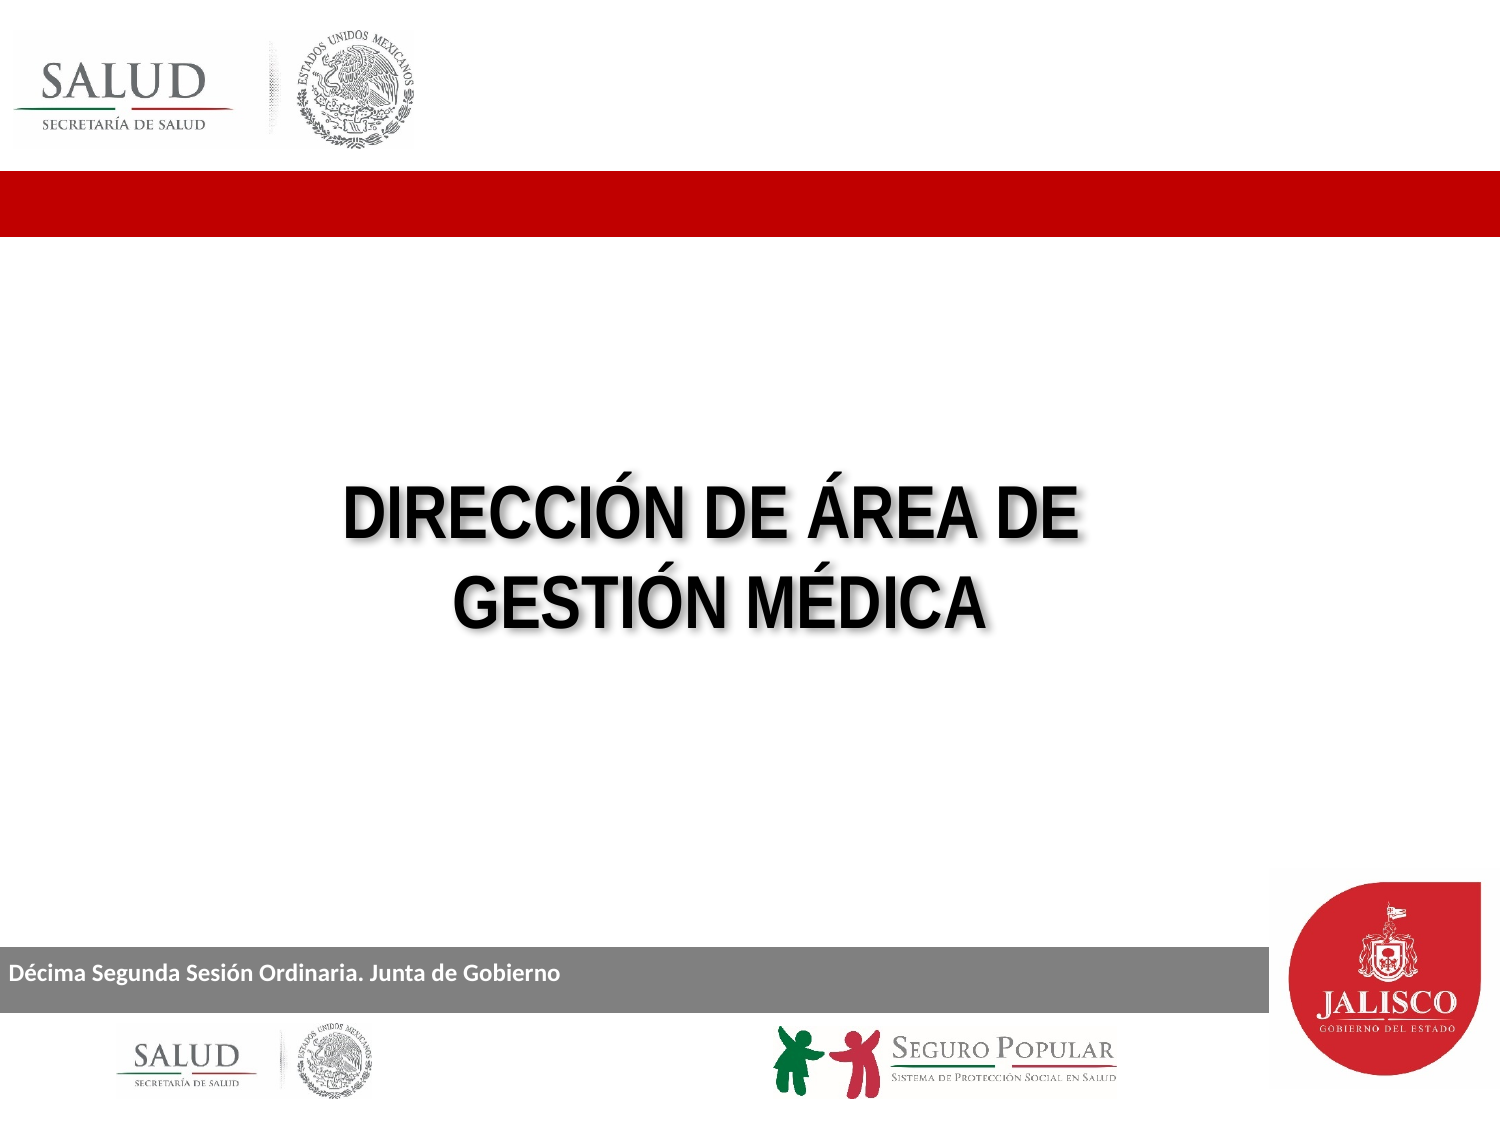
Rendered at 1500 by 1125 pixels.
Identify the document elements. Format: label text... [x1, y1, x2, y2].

picture [1269, 868, 1500, 1089]
picture [773, 1026, 1117, 1099]
text_box Décima Segunda Sesión Ordinaria. Junta de Gobierno [0, 947, 1264, 1013]
text_box [0, 171, 1500, 237]
picture [115, 1022, 373, 1099]
picture [13, 30, 415, 150]
text_box DIRECCIÓN DE ÁREA DE GESTIÓN MÉDICA [218, 456, 1223, 651]
